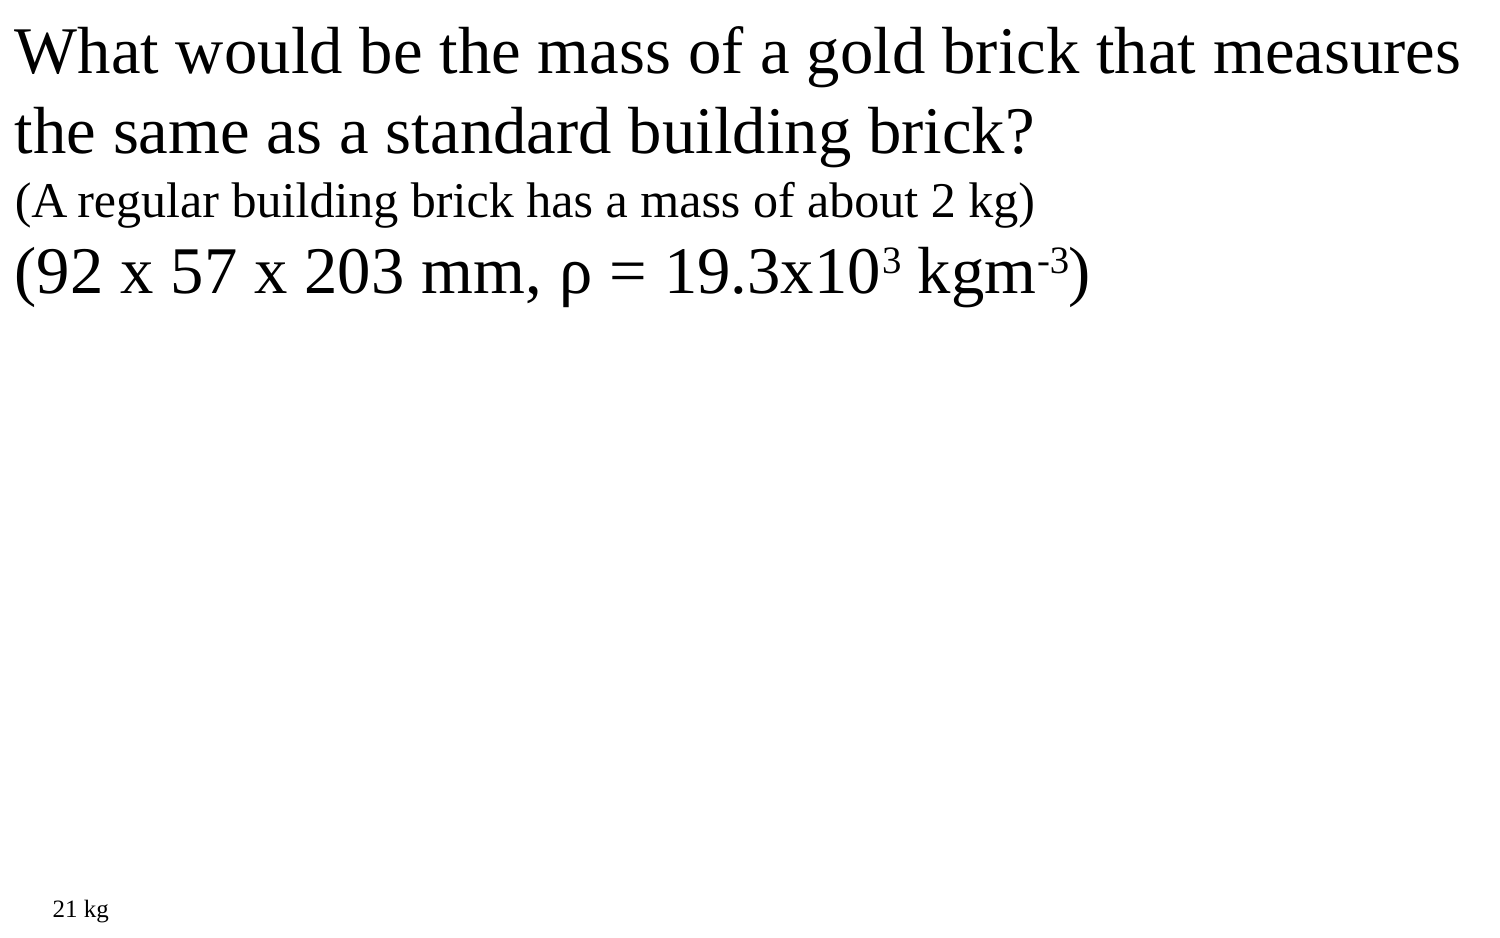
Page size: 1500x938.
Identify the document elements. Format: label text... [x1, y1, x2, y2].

text_box What would be the mass of a gold brick that measures the same as a standard building brick? (A regular building brick has a mass of about 2 kg) (92 x 57 x 203 mm, ρ = 19.3x103 kgm-3) [0, 0, 1500, 315]
text_box 21 kg [38, 885, 125, 931]
